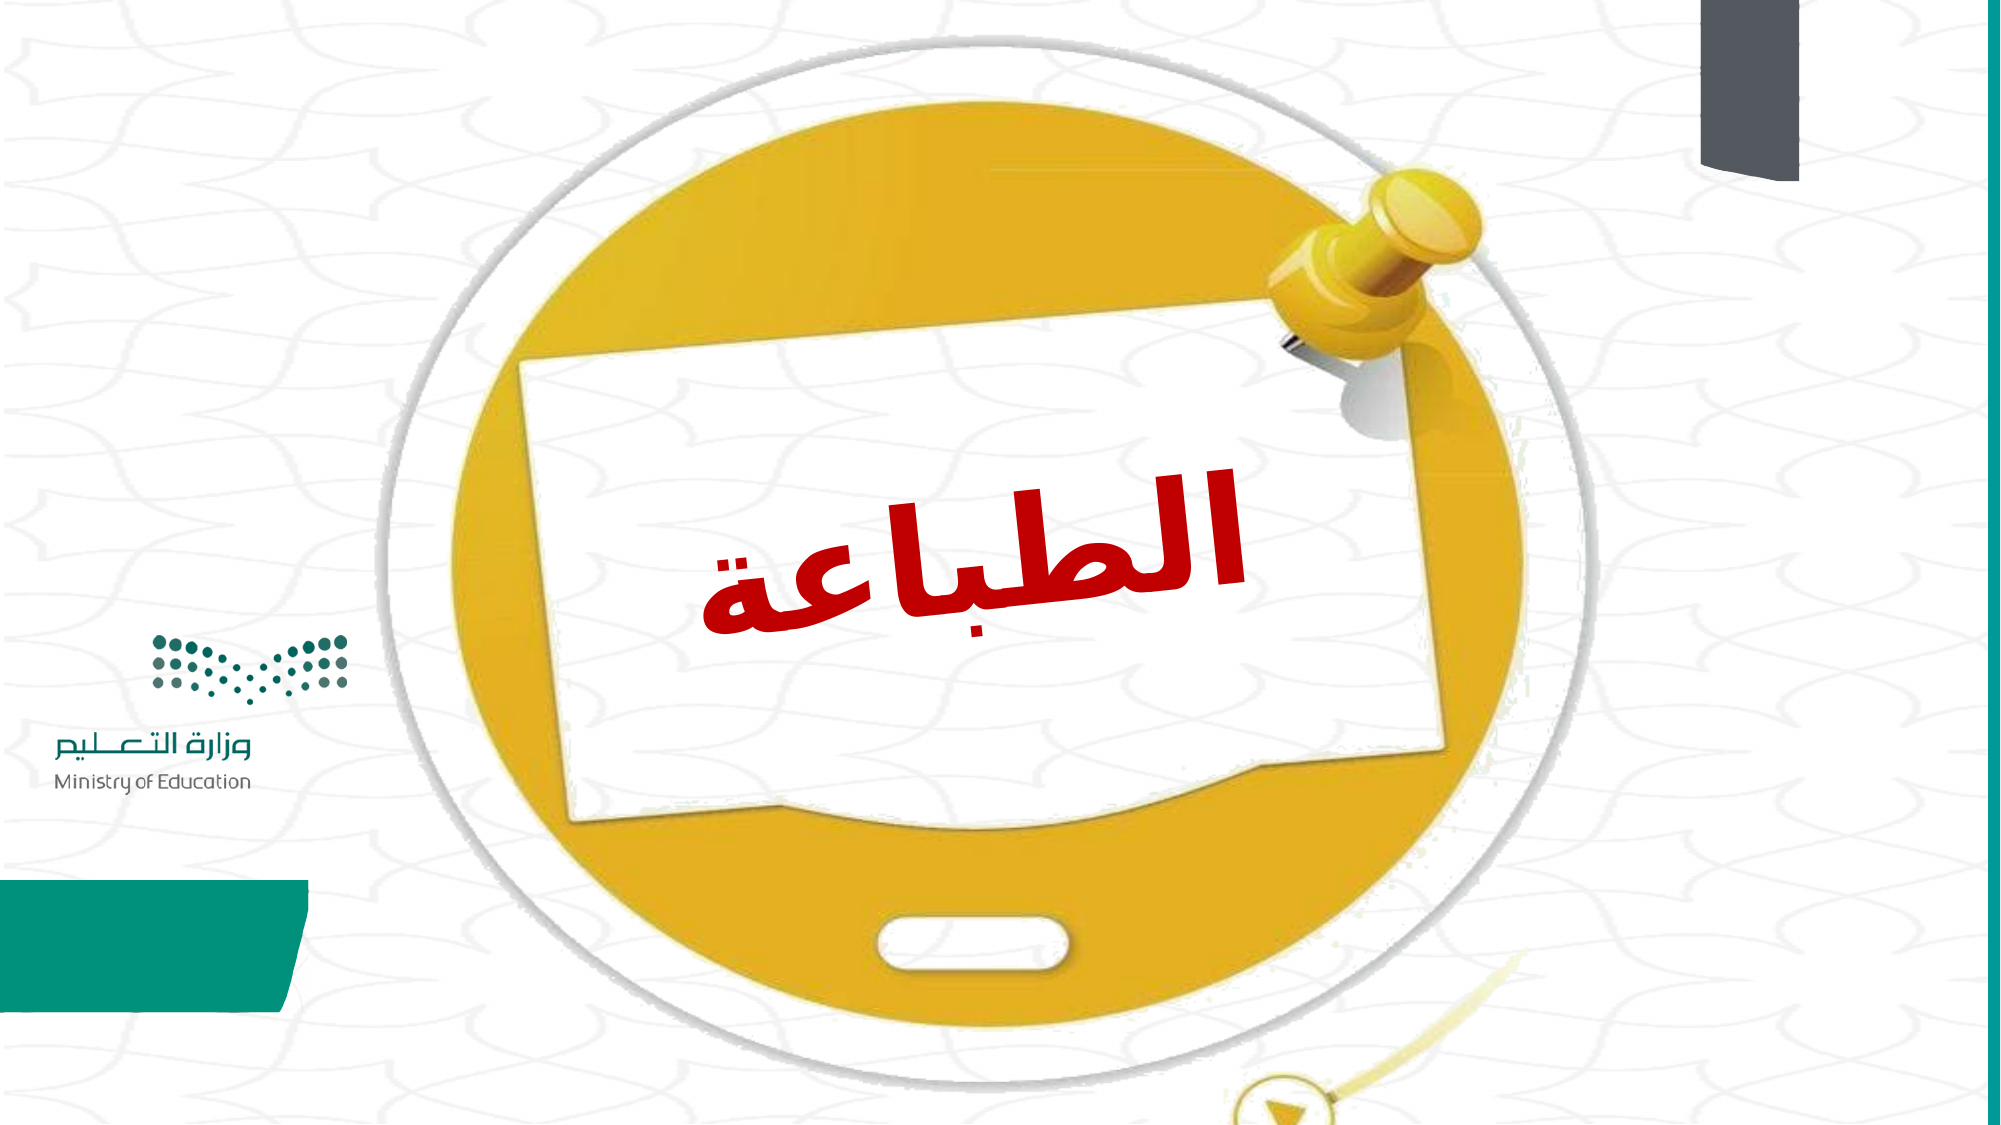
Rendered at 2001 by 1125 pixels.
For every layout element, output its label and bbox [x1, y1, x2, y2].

picture [0, 0, 2001, 1125]
text_box [355, 18, 1645, 1125]
